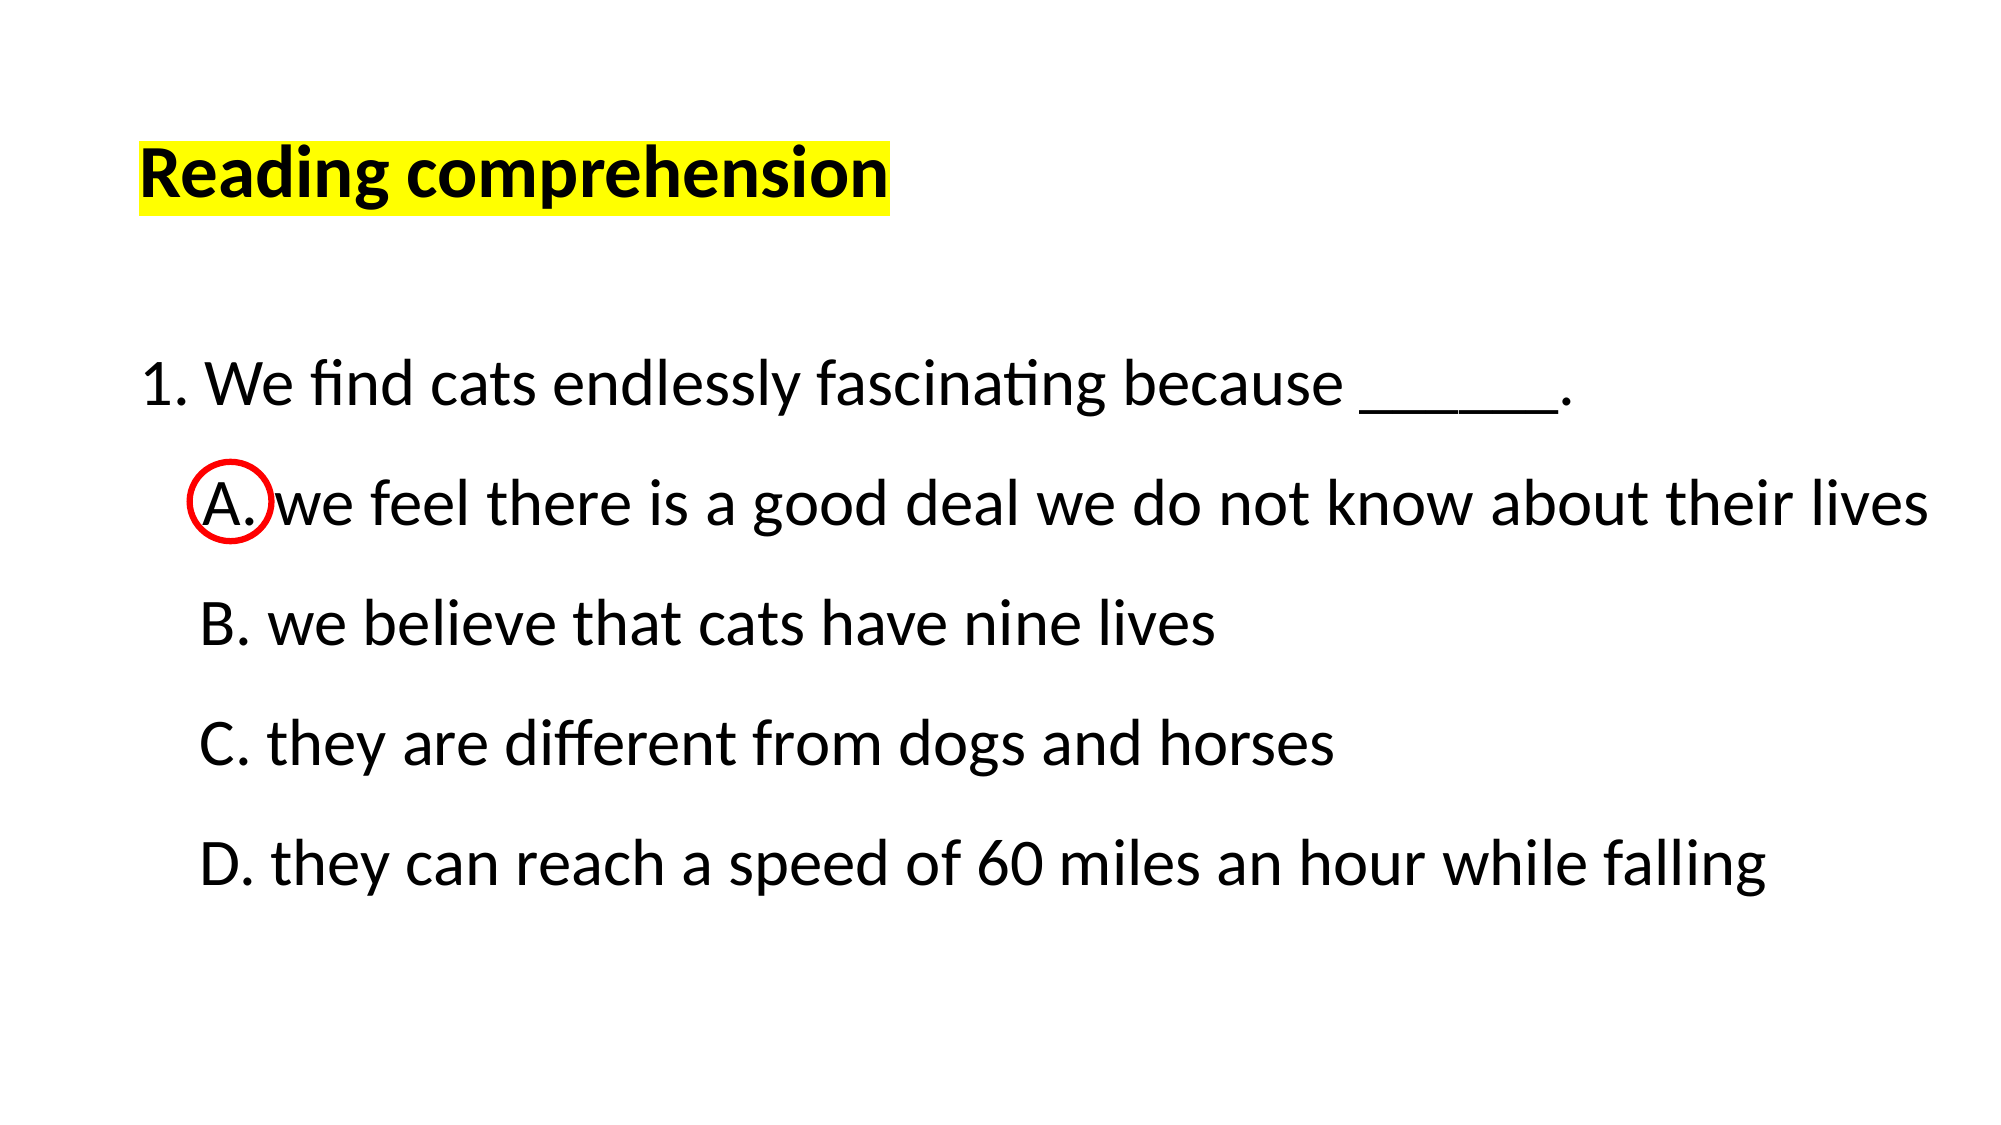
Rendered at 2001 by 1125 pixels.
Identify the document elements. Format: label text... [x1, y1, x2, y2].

text_box Reading comprehension [124, 96, 1126, 220]
text_box [189, 461, 273, 542]
text_box 1. We find cats endlessly fascinating because ______. A. we feel there is a good deal we do not know about their lives B. we believe that cats have nine lives C. they are different from dogs and horses D. they can reach a speed of 60 miles an hour while falling [124, 236, 1947, 962]
